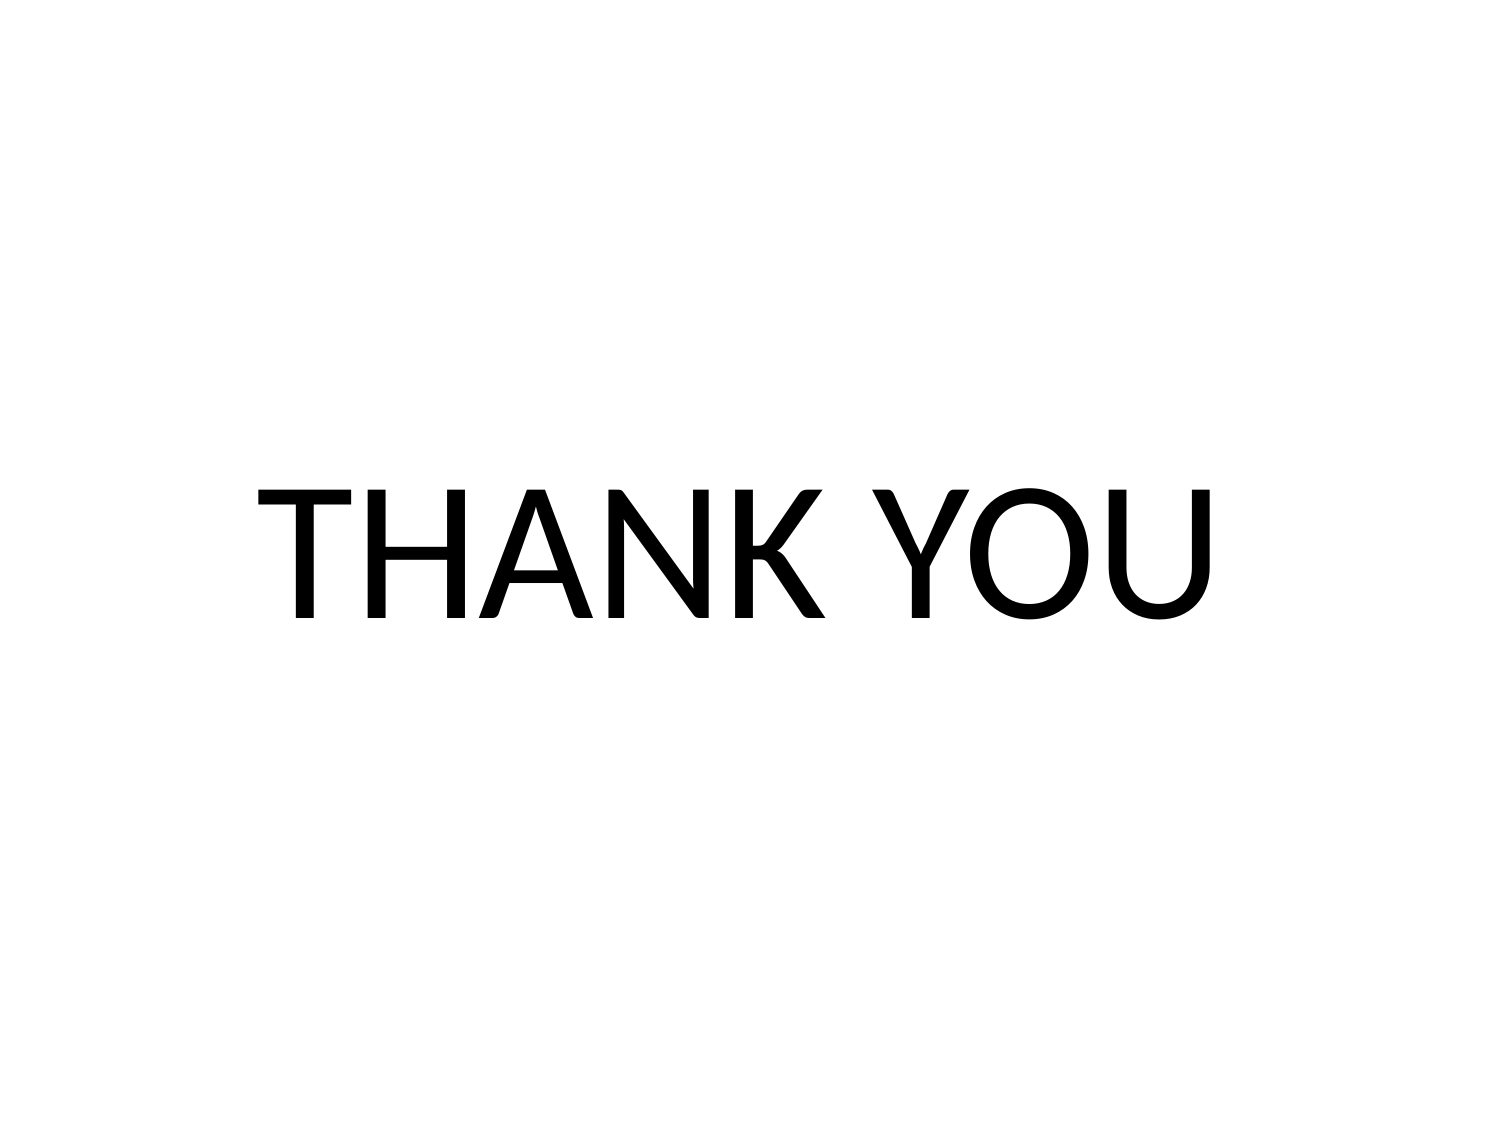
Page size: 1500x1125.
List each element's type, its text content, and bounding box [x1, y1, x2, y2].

title THANK YOU [75, 45, 1407, 1032]
